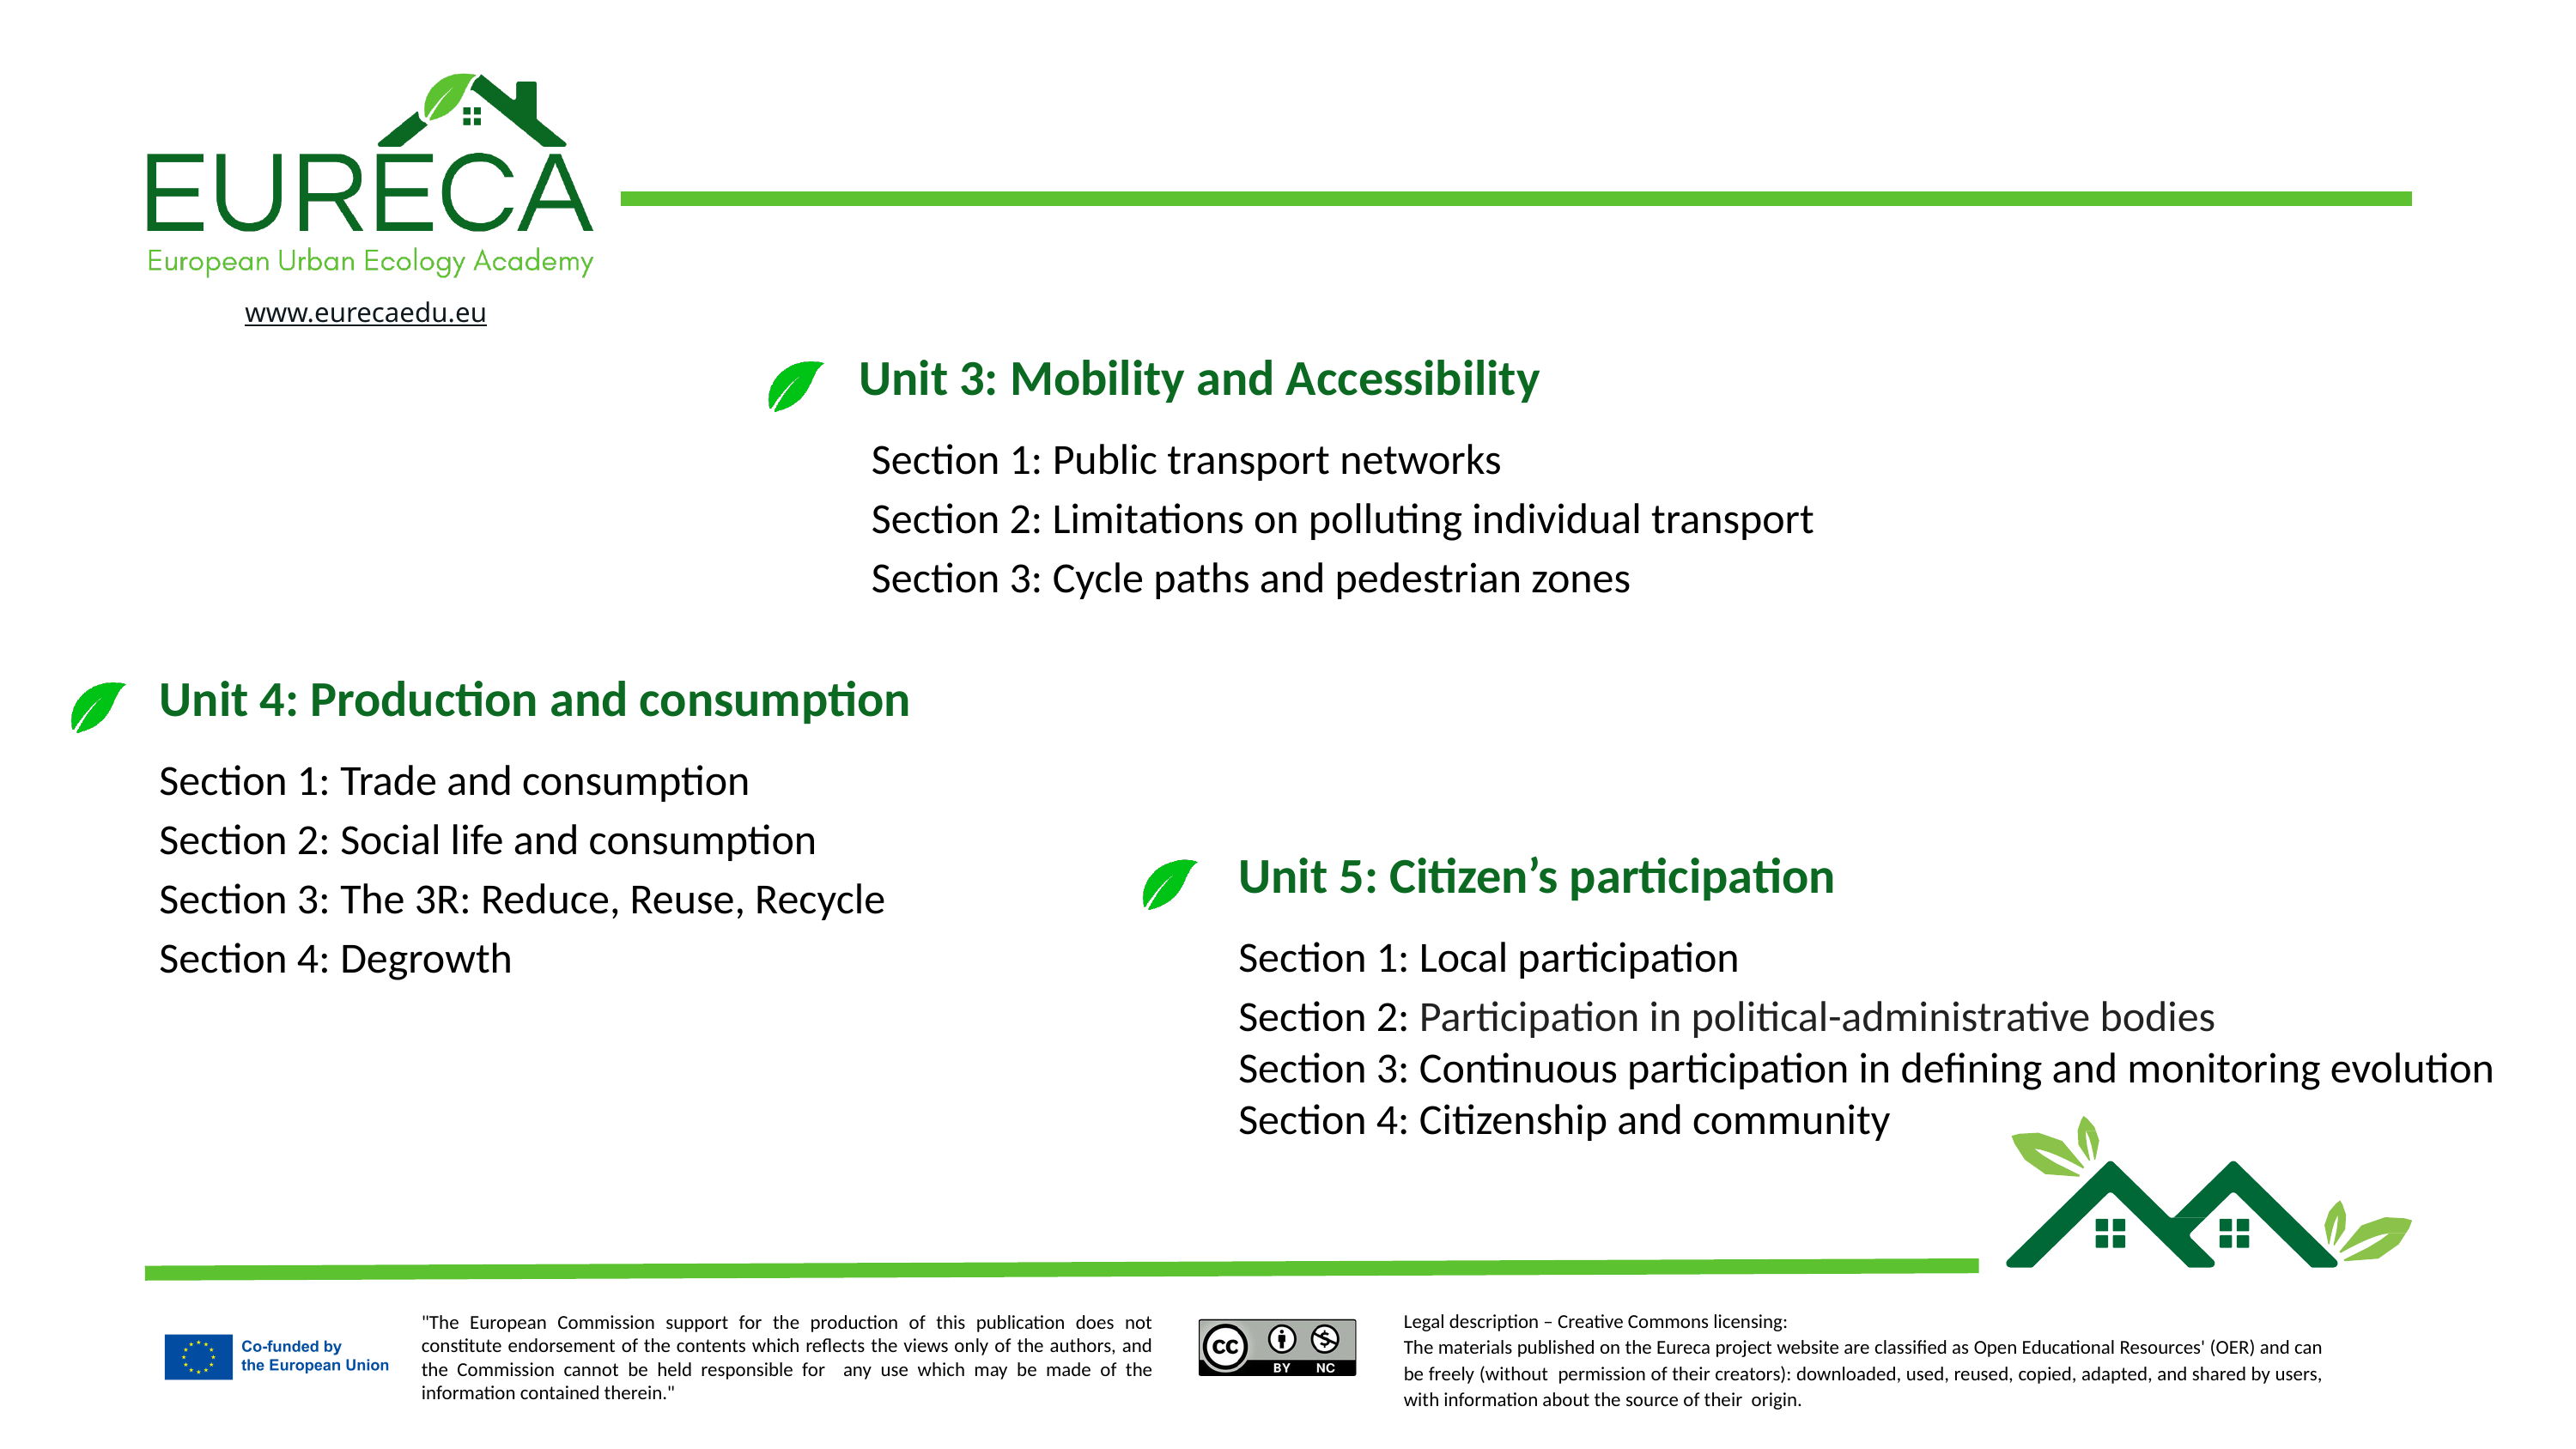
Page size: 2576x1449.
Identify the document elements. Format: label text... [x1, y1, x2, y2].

picture [161, 1331, 395, 1383]
picture [65, 673, 130, 739]
picture [1137, 850, 1200, 916]
picture [145, 37, 636, 337]
text_box Unit 4: Production and consumption [112, 659, 1331, 733]
text_box Unit 3: Mobility and Accessibility [843, 338, 2415, 412]
picture [1199, 1319, 1357, 1376]
picture [763, 352, 827, 418]
text_box Section 1: Trade and consumption Section 2: Social life and consumption Section 3: The 3R: Reduce, Reuse, Recycle Section 4: Degrowth [113, 738, 1170, 989]
text_box Unit 5: Citizen’s participation [1191, 836, 2486, 910]
text_box Section 1: Local participation Section 2: Participation in political-administrative bodies Section 3: Continuous participation in defining and monitoring evolution Section 4: Citizenship and community [1193, 915, 2523, 1150]
text_box Section 1: Public transport networks Section 2: Limitations on polluting individual transport Section 3: Cycle paths and pedestrian zones [826, 417, 2275, 609]
